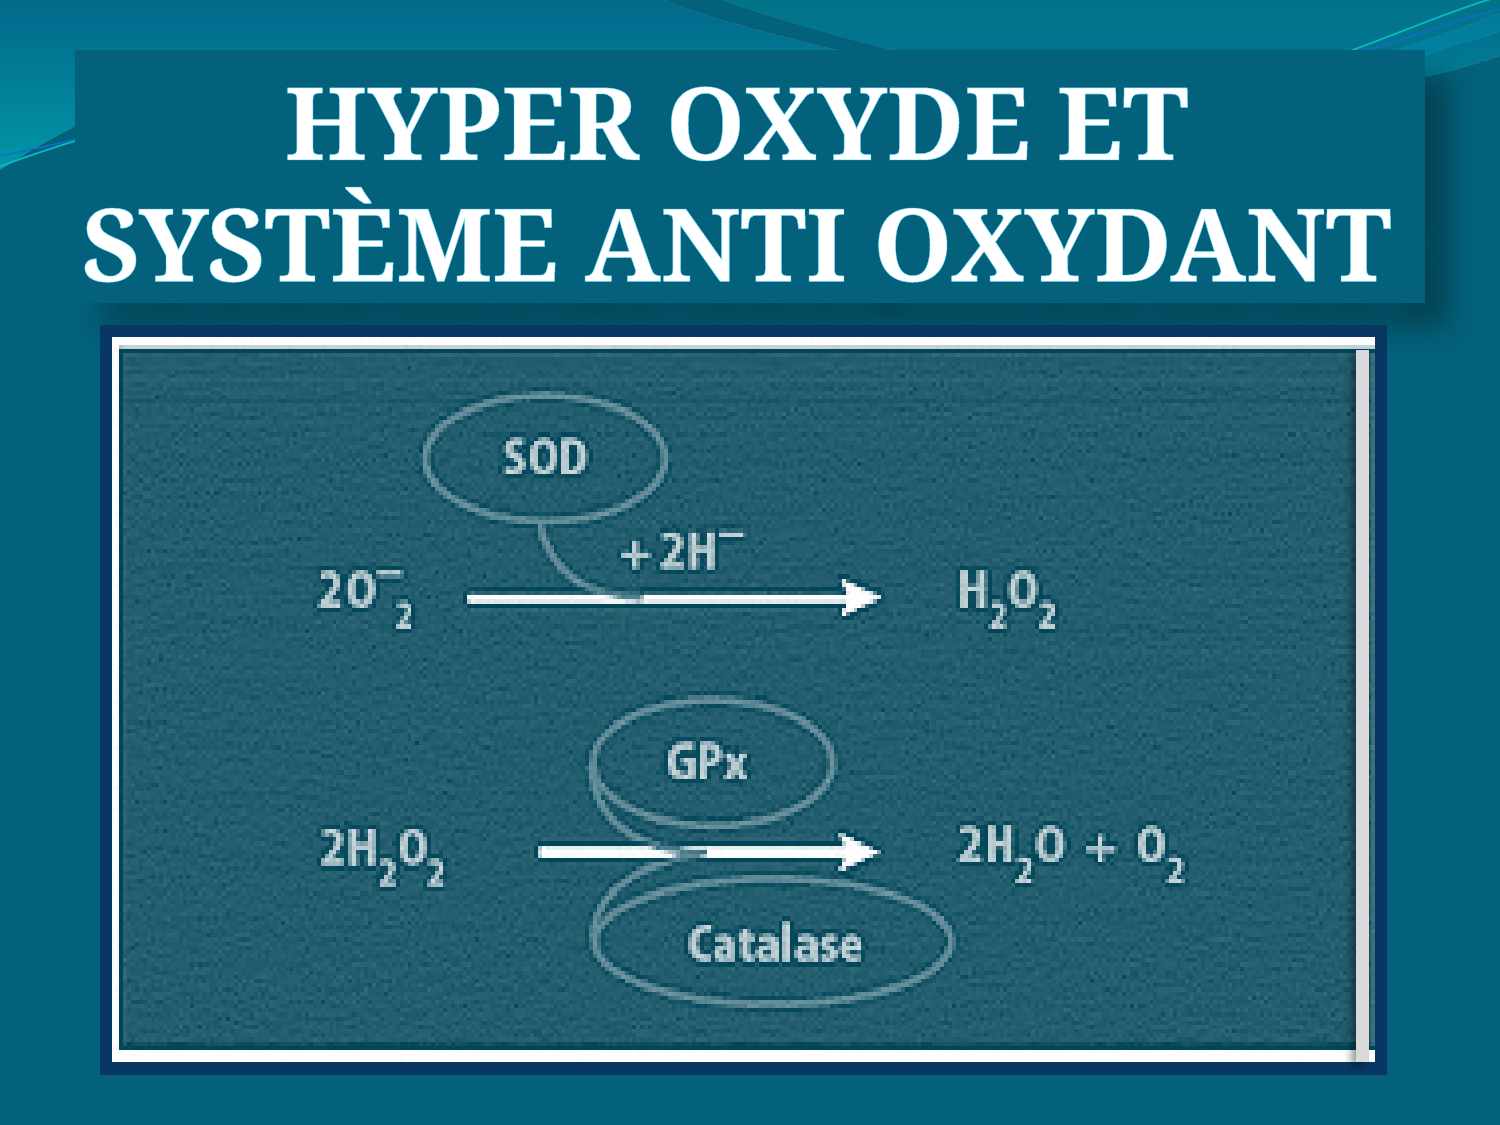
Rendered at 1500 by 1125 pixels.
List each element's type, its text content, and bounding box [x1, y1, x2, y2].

title HYPER OXYDE ET SYSTÈME ANTI OXYDANT [75, 50, 1425, 303]
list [112, 337, 1376, 1063]
title ACTION DES AGEs INDÉPENDANTE DES RÉCEPTEURS [1008, 708, 1376, 715]
